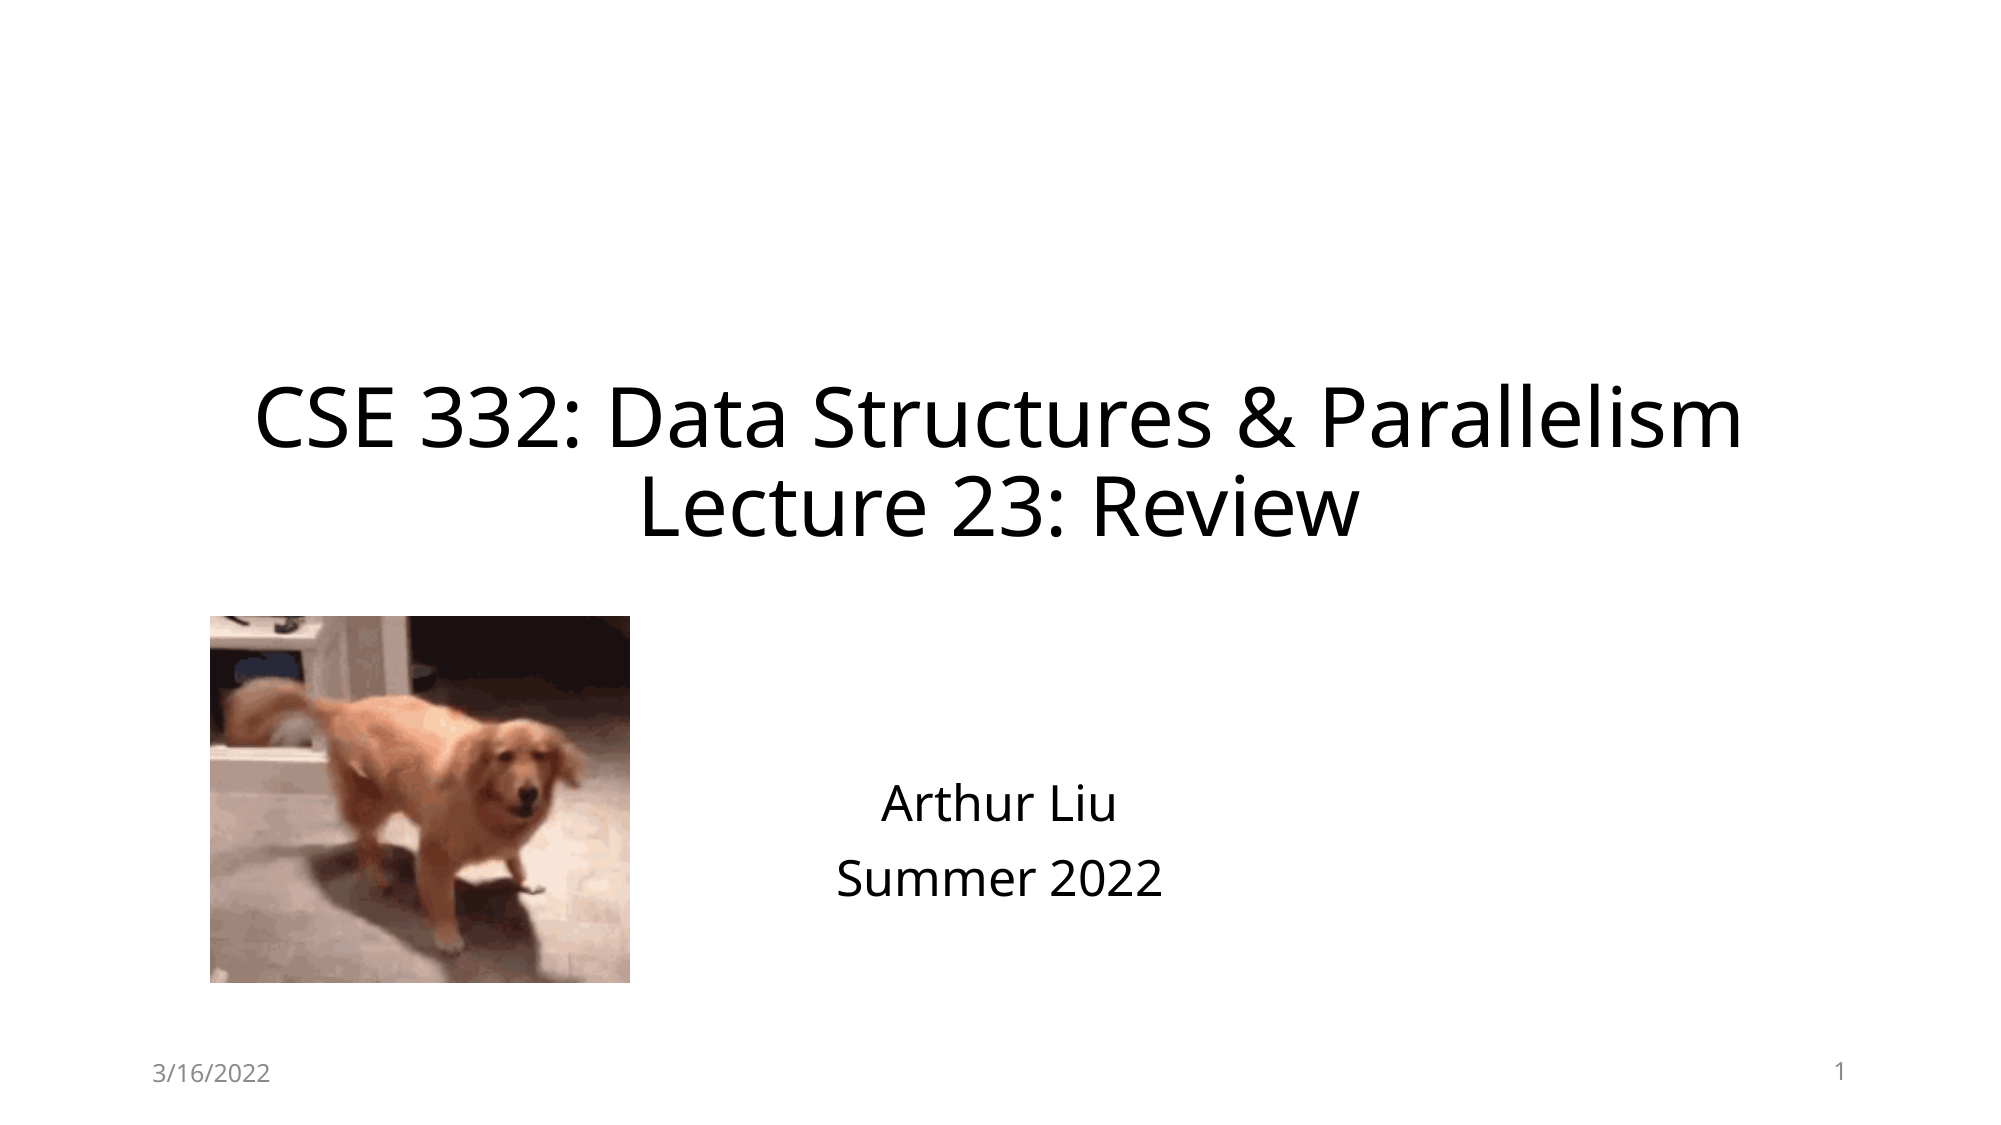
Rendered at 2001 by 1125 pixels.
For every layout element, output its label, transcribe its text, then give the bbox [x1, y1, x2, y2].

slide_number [137, 1042, 588, 1103]
title CSE 332: Data Structures & Parallelism Lecture 23: Review [210, 170, 1790, 563]
slide_number 1 [1412, 1042, 1863, 1103]
subtitle Arthur Liu Summer 2022 [249, 771, 1750, 1043]
picture [210, 616, 630, 983]
